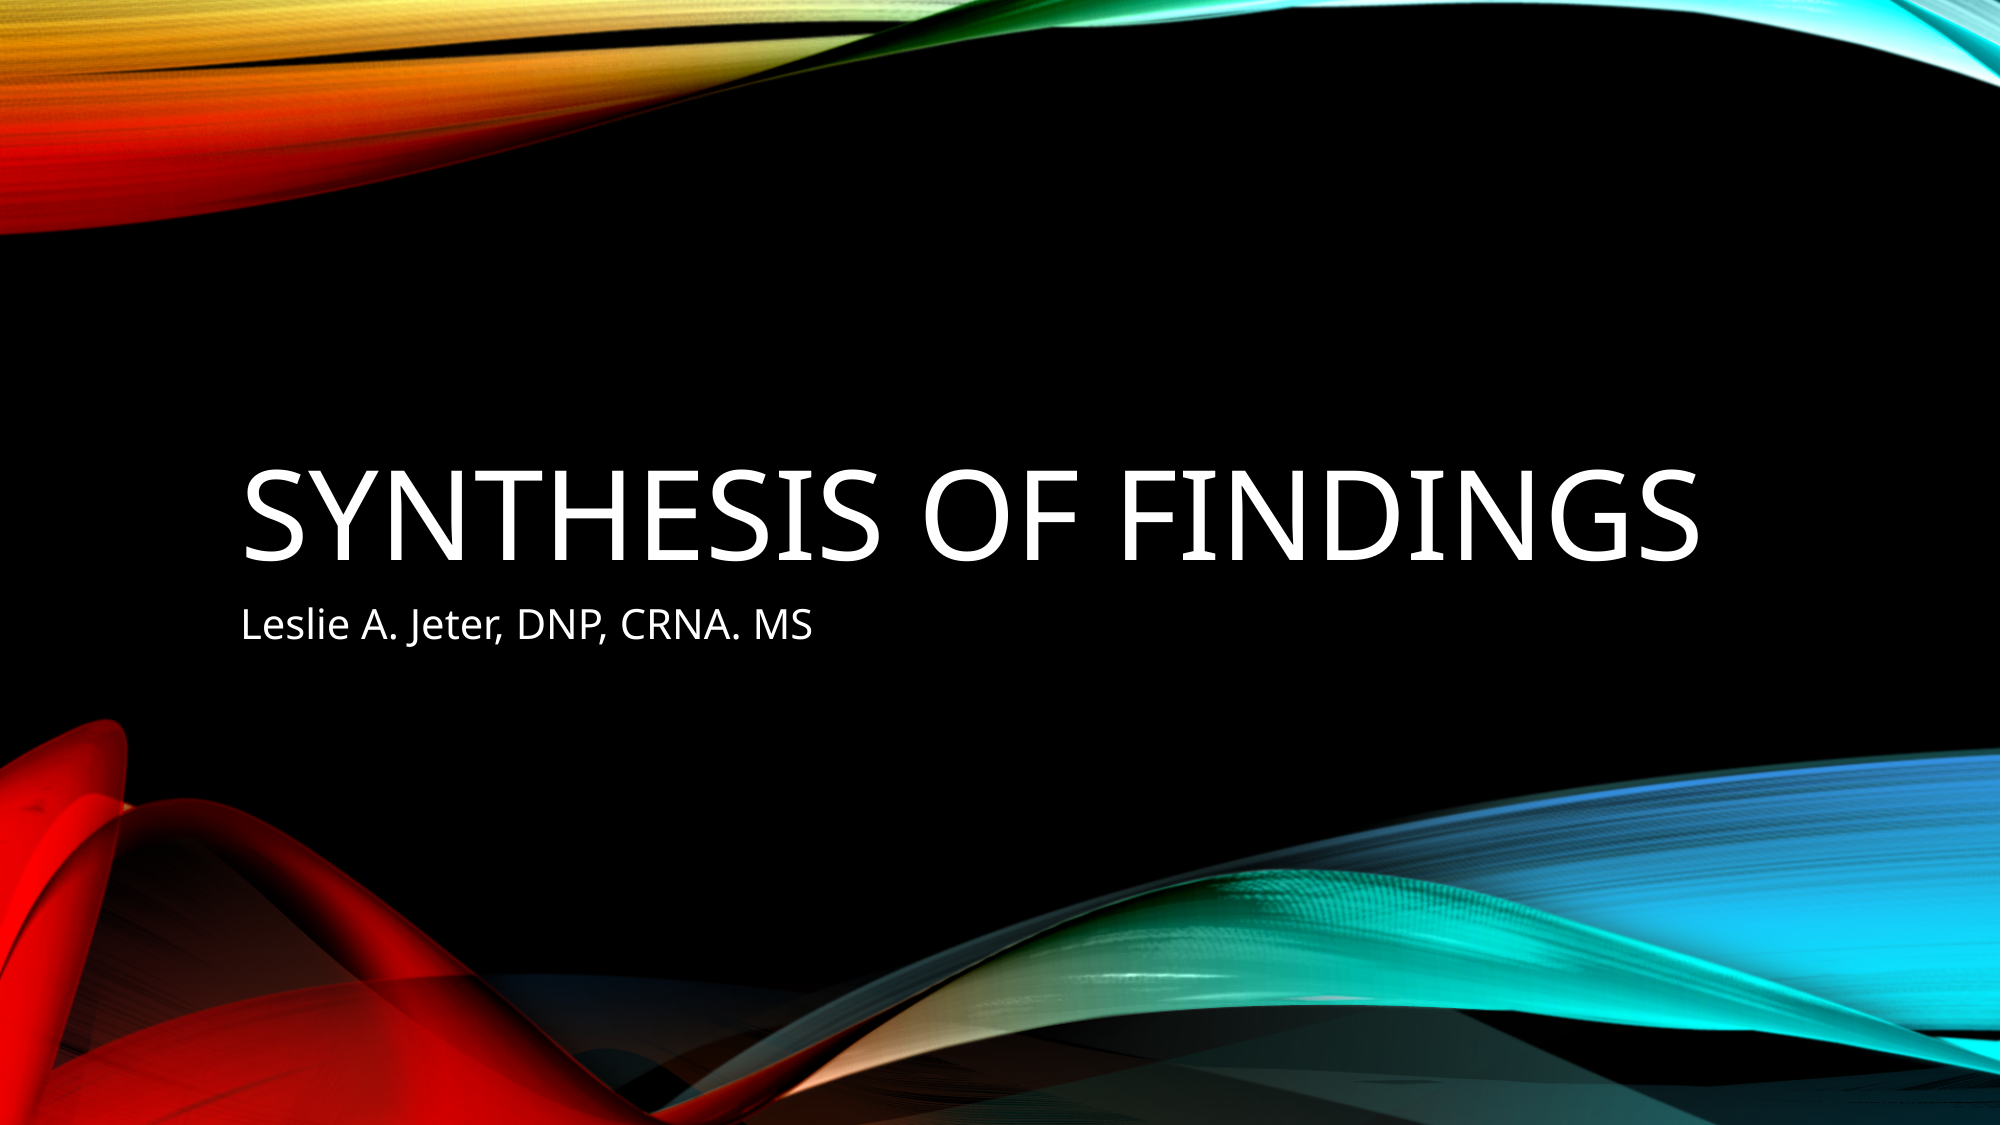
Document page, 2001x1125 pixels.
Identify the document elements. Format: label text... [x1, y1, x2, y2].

picture [0, 717, 2000, 1125]
subtitle Leslie A. Jeter, DNP, CRNA. MS [225, 595, 1775, 709]
title Synthesis of Findings [225, 295, 1775, 595]
picture [0, 0, 2000, 237]
